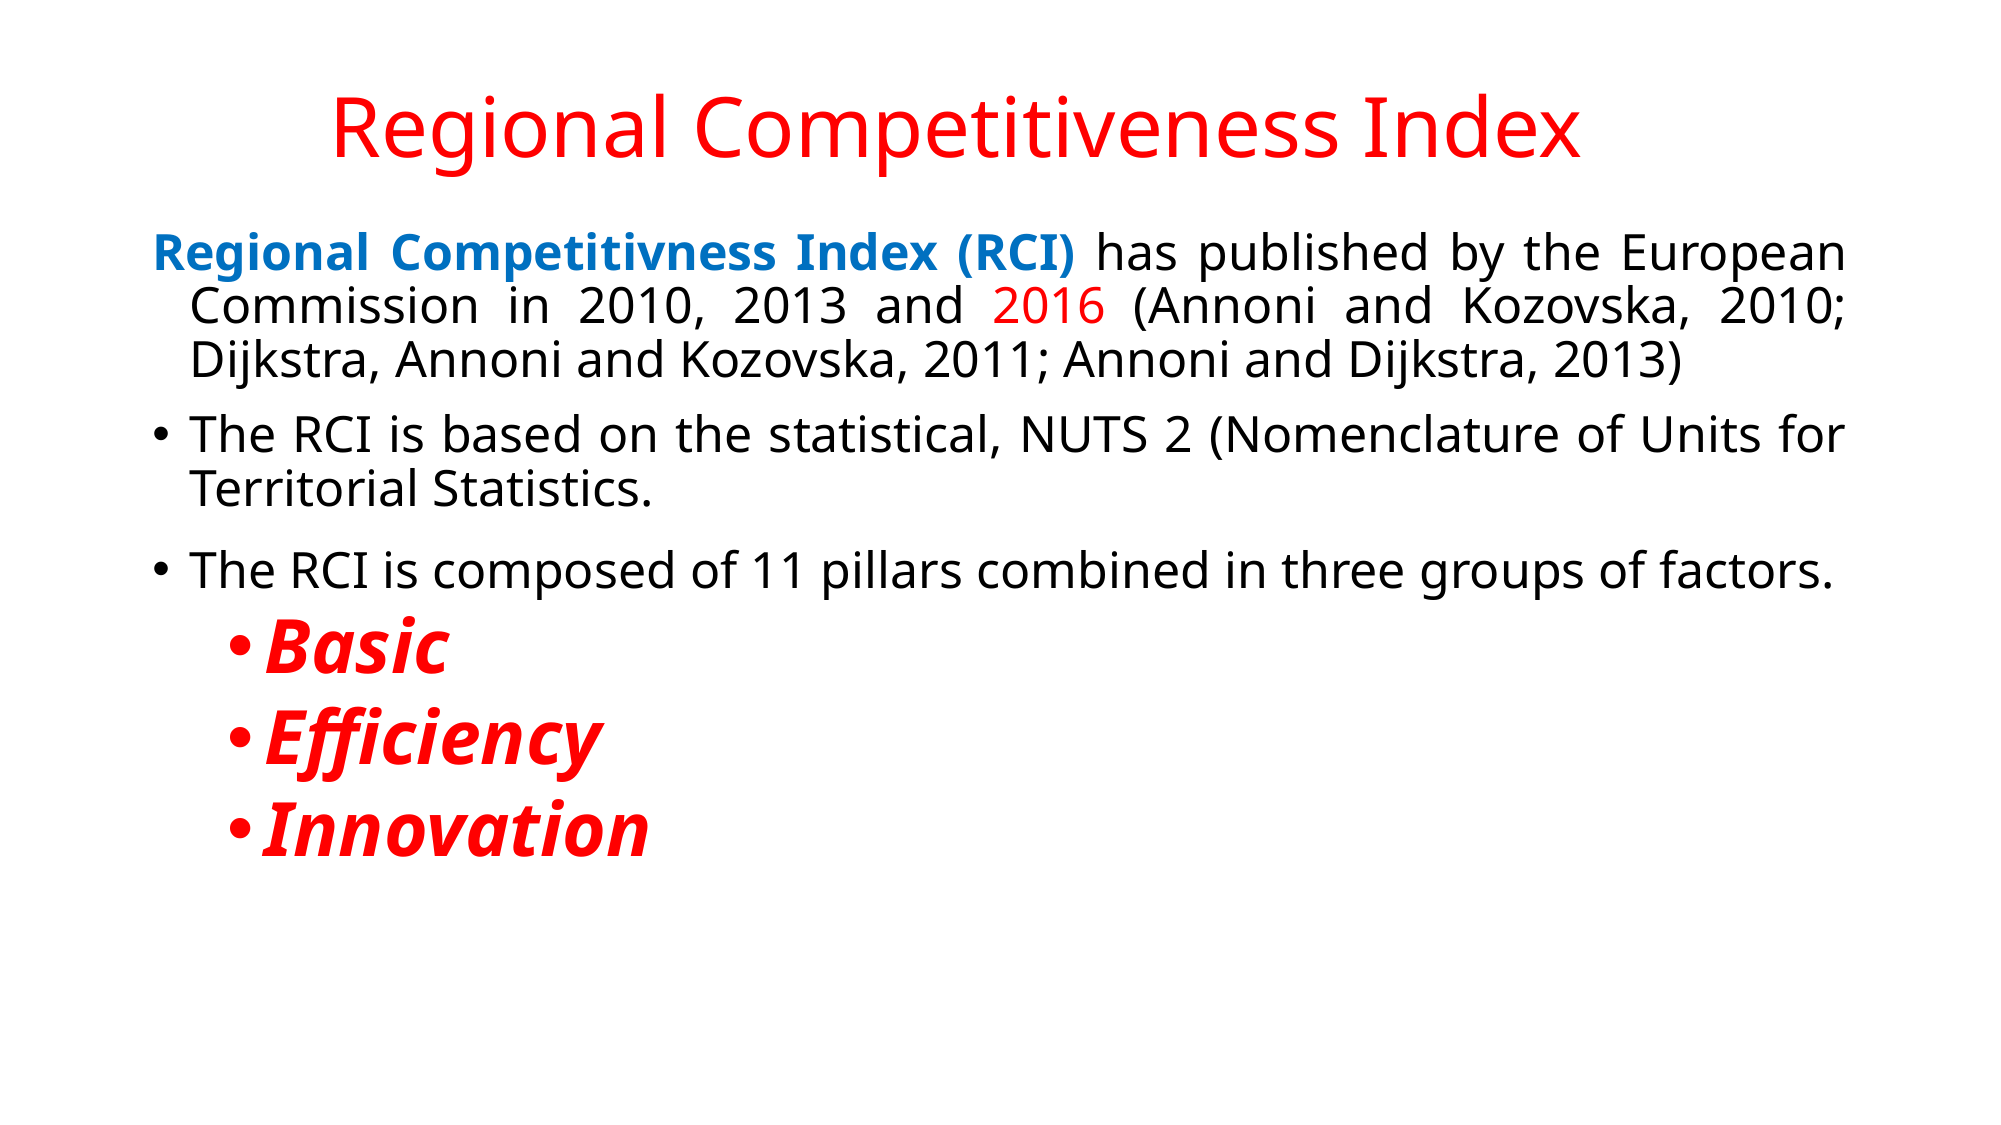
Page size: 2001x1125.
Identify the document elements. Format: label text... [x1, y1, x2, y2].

text_box Regional Competitiveness Index [78, 42, 1835, 126]
list Regional Competitivness Index (RCI) has published by the European Commission in 2010, 2013 and 2016 (Annoni and Kozovska, 2010; Dijkstra, Annoni and Kozovska, 2011; Annoni and Dijkstra, 2013) The RCI is based on the statistical, NUTS 2 (Nomenclature of Units for Territorial Statistics. The RCI is composed of 11 pillars combined in three groups of factors. Basic Efficiency Innovation [137, 219, 1863, 1014]
